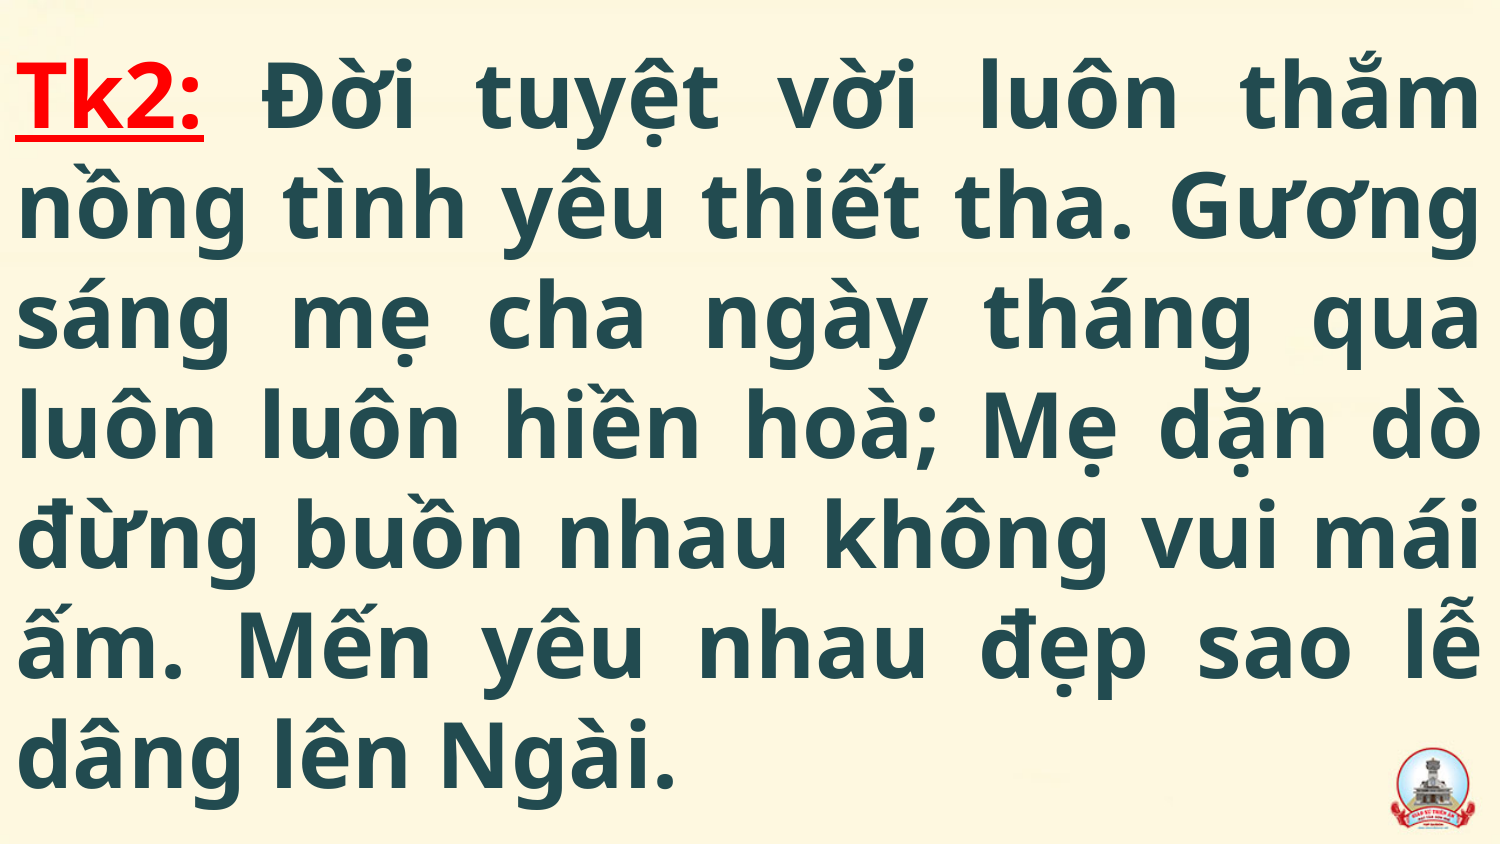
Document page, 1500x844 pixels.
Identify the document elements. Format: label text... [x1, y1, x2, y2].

title Tk2: Đời tuyệt vời luôn thắm nồng tình yêu thiết tha. Gương sáng mẹ cha ngày tháng qua luôn luôn hiền hoà; Mẹ dặn dò đừng buồn nhau không vui mái ấm. Mến yêu nhau đẹp sao lễ dâng lên Ngài. [0, 0, 1500, 844]
